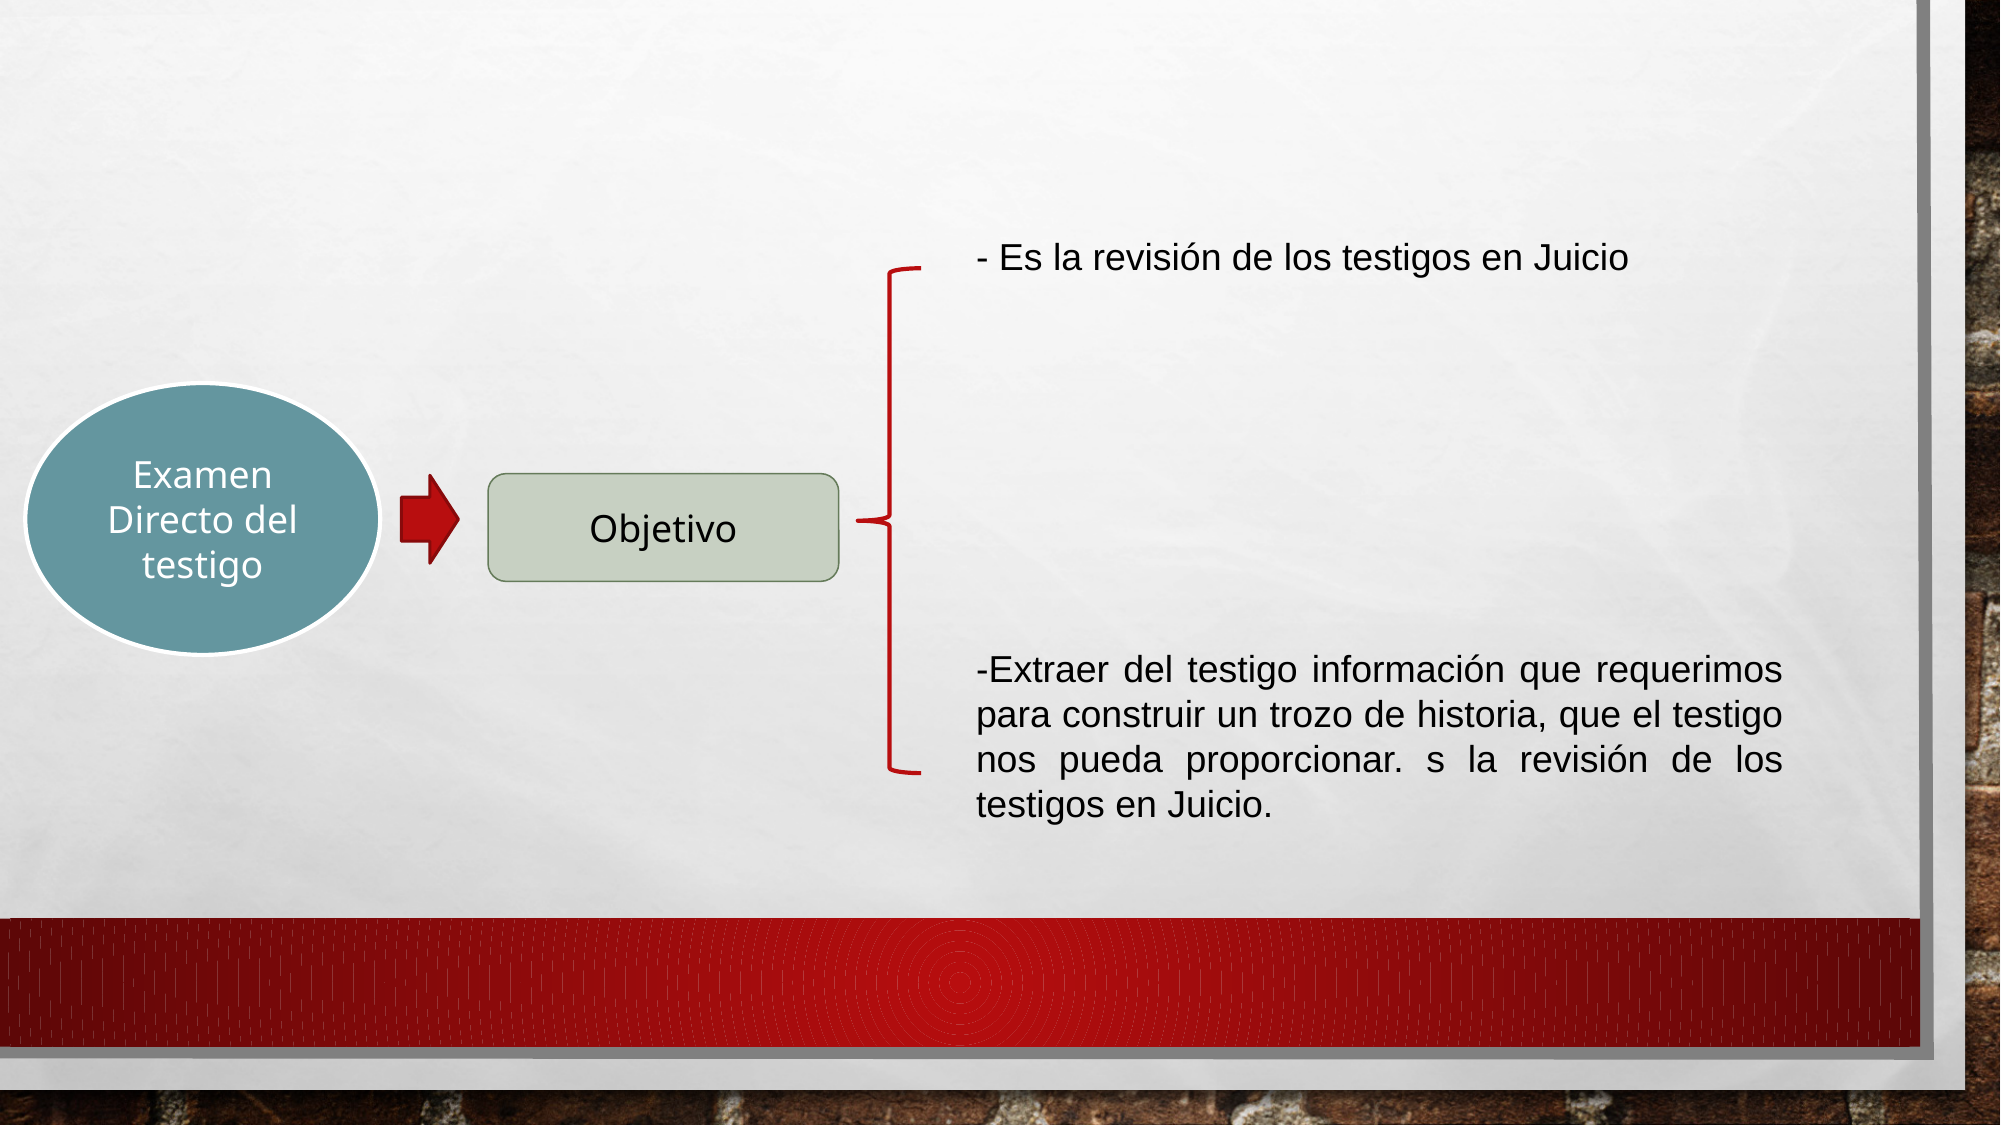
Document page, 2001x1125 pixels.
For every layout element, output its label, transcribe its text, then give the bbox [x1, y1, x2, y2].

text_box Objetivo [487, 472, 840, 583]
picture [0, 0, 2000, 1125]
text_box [855, 266, 922, 776]
text_box - Es la revisión de los testigos en Juicio [961, 226, 1657, 286]
text_box Examen Directo del testigo [23, 380, 383, 658]
text_box [399, 473, 460, 565]
text_box -Extraer del testigo información que requerimos para construir un trozo de historia, que el testigo nos pueda proporcionar. s la revisión de los testigos en Juicio. [961, 367, 1798, 833]
